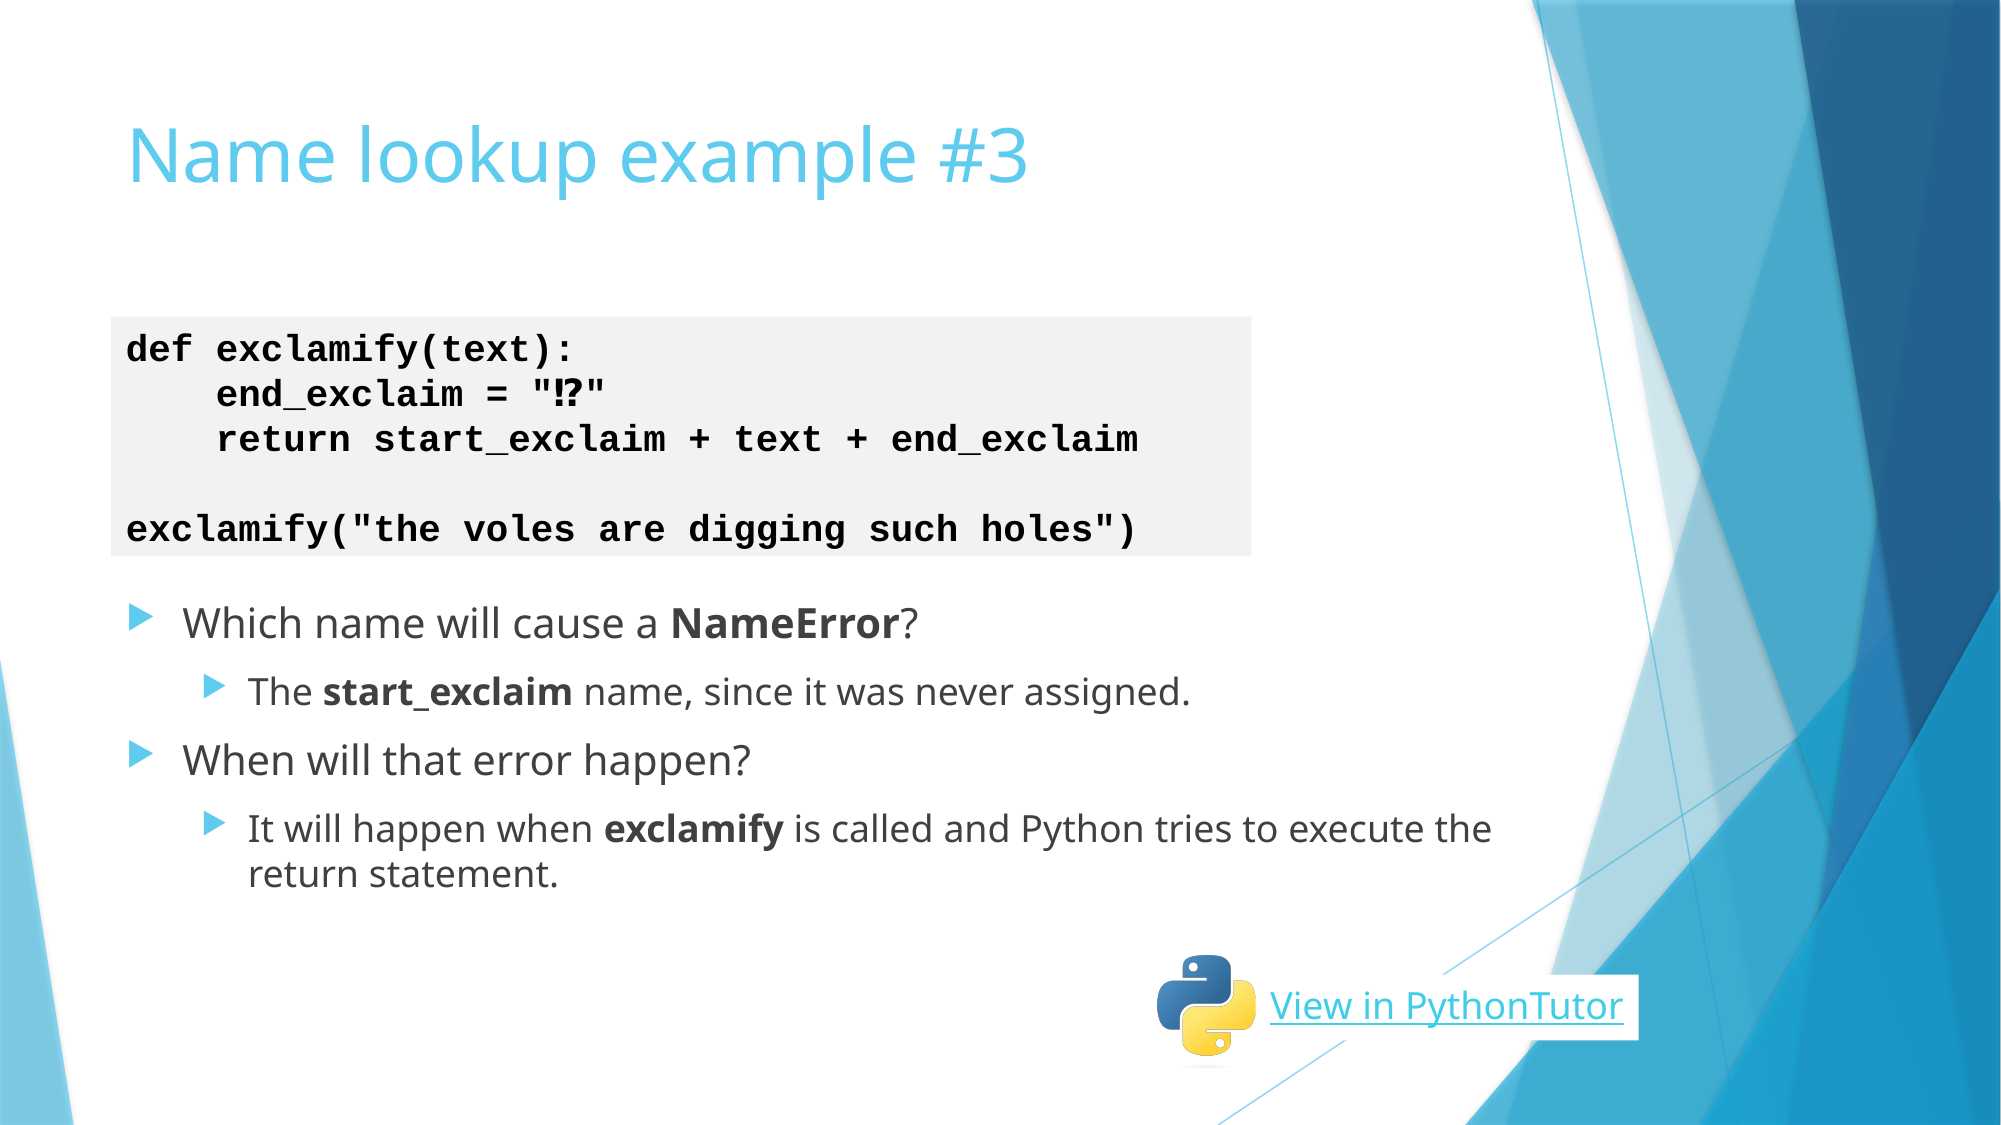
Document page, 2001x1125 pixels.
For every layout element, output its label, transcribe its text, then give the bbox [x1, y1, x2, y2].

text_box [1156, 955, 1636, 1069]
title Name lookup example #3 [111, 99, 1522, 317]
list Which name will cause a NameError? The start_exclaim name, since it was never assigned. When will that error happen? It will happen when exclamify is called and Python tries to execute the return statement. [111, 589, 1522, 1025]
text_box def exclamify(text): end_exclaim = "⁉️️️" return start_exclaim + text + end_exclaim exclamify("the voles are digging such holes") [111, 316, 1252, 557]
